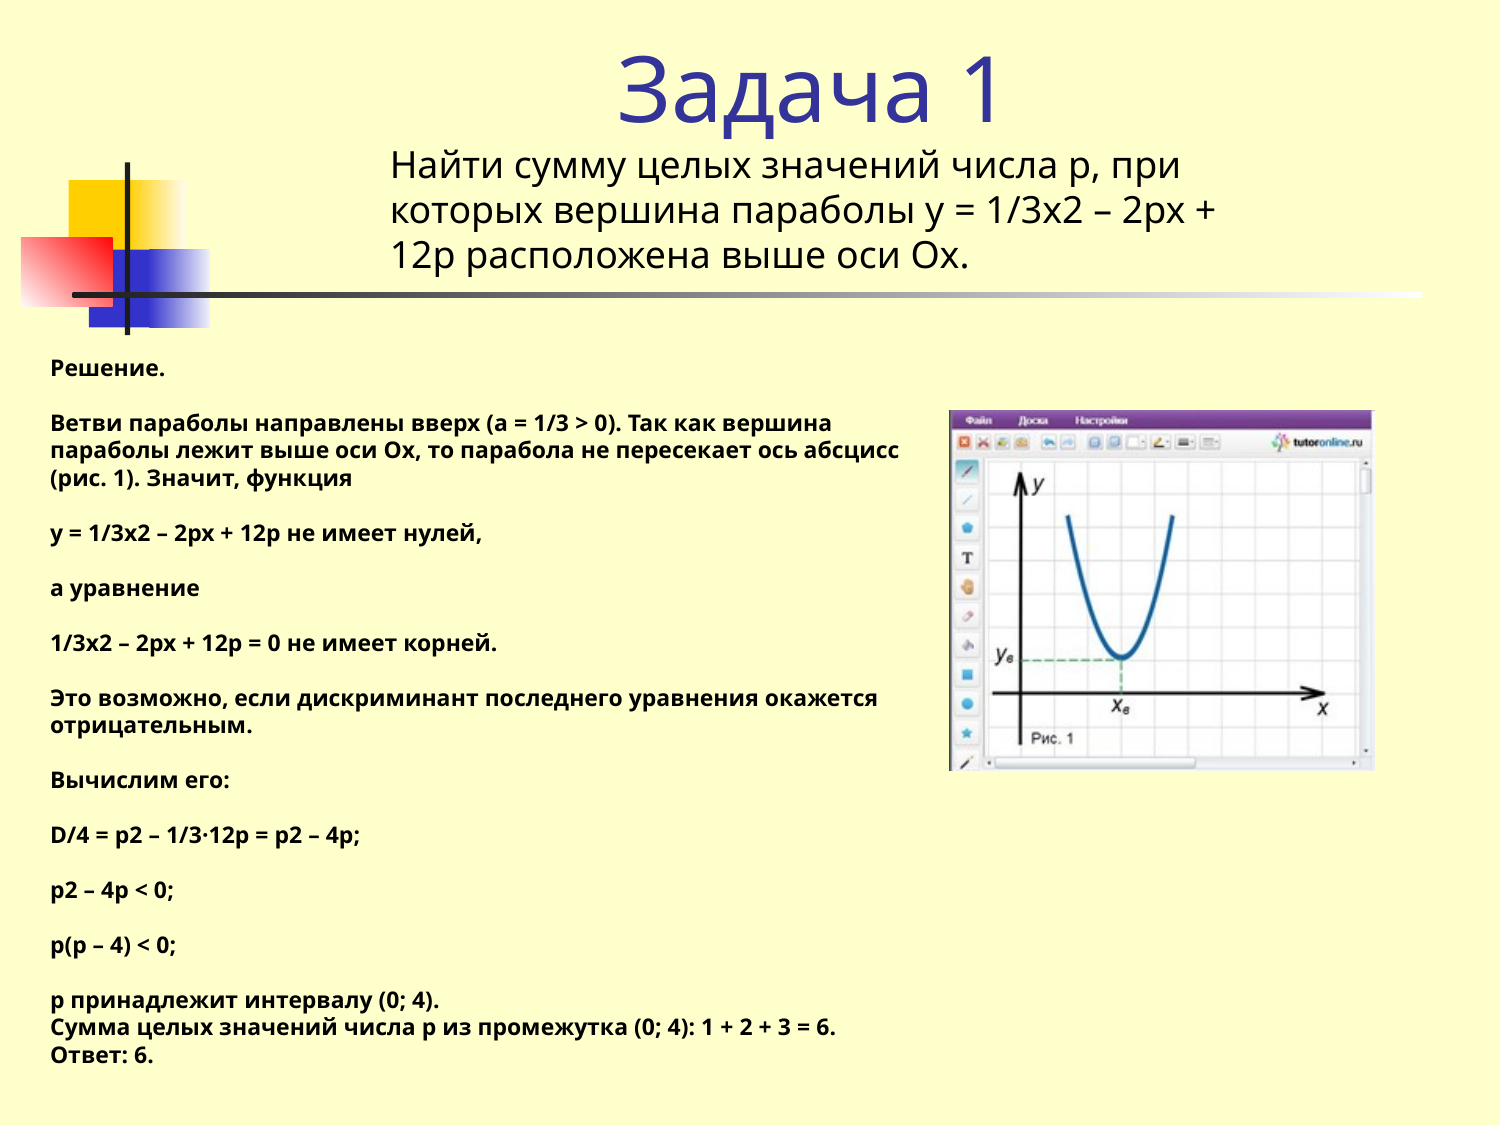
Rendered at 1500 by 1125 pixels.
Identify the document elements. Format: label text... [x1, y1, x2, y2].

picture [948, 409, 1375, 772]
text_box Задача 1 Найти сумму целых значений числа p, при которых вершина параболы y = 1/3x2 – 2px + 12p расположена выше оси Ox. [375, 23, 1254, 284]
text_box Решение. Ветви параболы направлены вверх (a = 1/3 > 0). Так как вершина параболы лежит выше оси Ox, то парабола не пересекает ось абсцисс (рис. 1). Значит, функция y = 1/3x2 – 2px + 12p не имеет нулей, а уравнение 1/3x2 – 2px + 12p = 0 не имеет корней. Это возможно, если дискриминант последнего уравнения окажется отрицательным. Вычислим его: D/4 = p2 – 1/3·12p = p2 – 4p; p2 – 4p < 0; p(p – 4) < 0; p принадлежит интервалу (0; 4). Сумма целых значений числа p из промежутка (0; 4): 1 + 2 + 3 = 6. Ответ: 6. [35, 316, 961, 1076]
